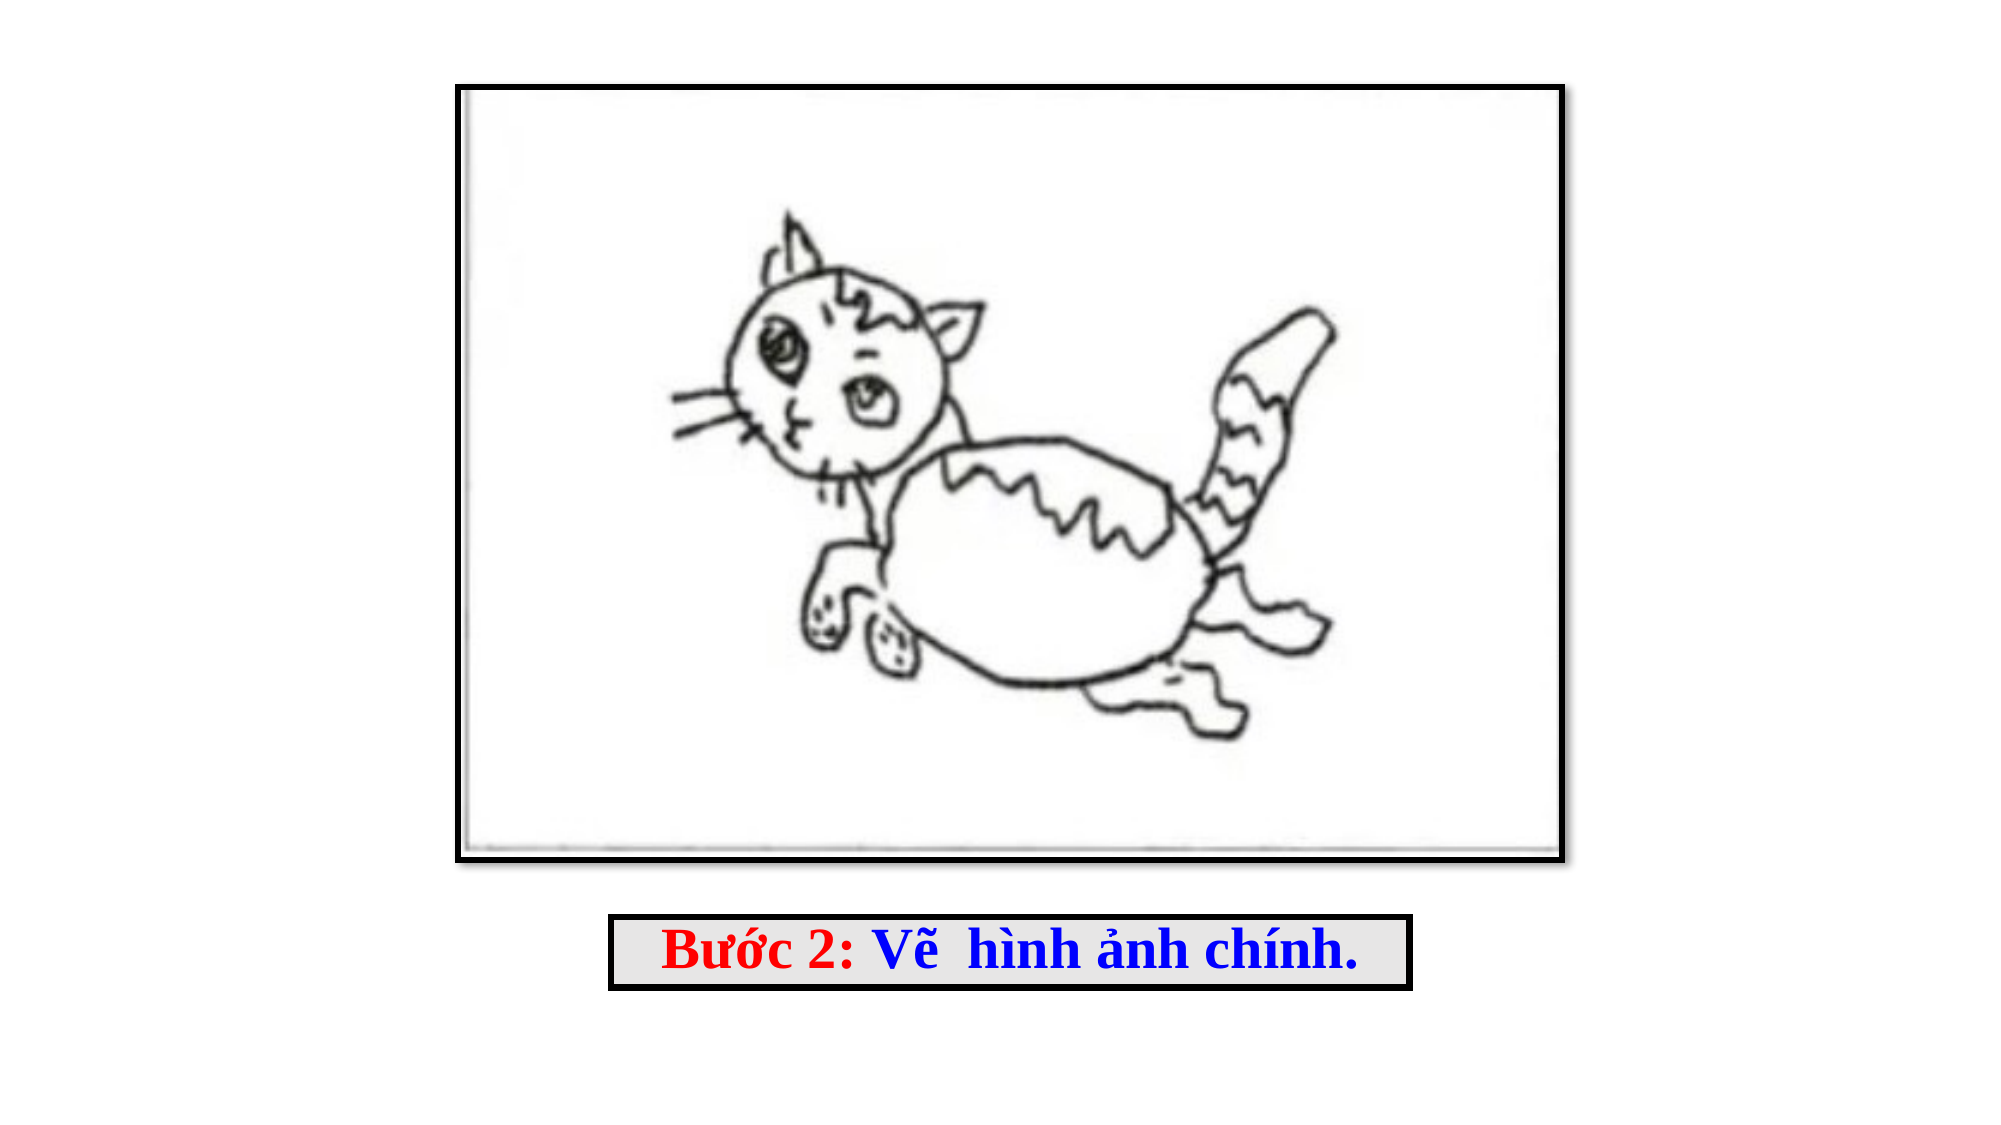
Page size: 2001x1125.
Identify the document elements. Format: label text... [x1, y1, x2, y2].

text_box Bước 2: Vẽ hình ảnh chính. [611, 916, 1410, 988]
picture [461, 89, 1560, 857]
